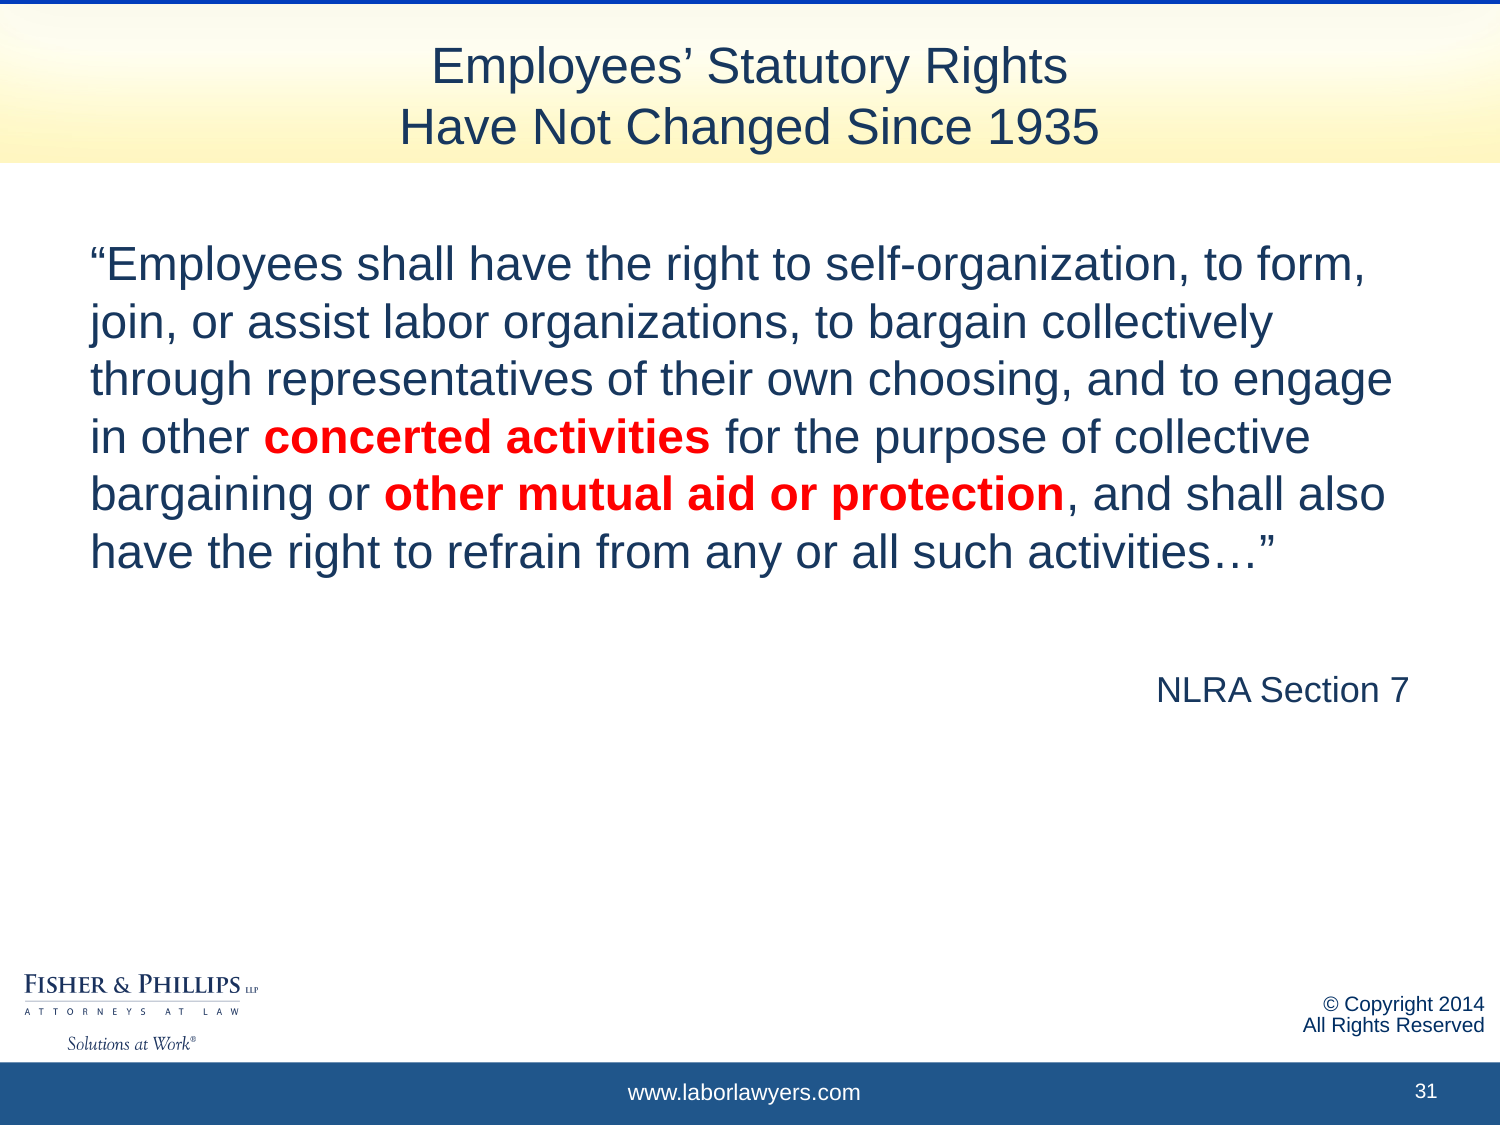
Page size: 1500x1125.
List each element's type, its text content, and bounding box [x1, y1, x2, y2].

list “Employees shall have the right to self-organization, to form, join, or assist labor organizations, to bargain collectively through representatives of their own choosing, and to engage in other concerted activities for the purpose of collective bargaining or other mutual aid or protection, and shall also have the right to refrain from any or all such activities…” NLRA Section 7 [75, 224, 1425, 888]
picture [24, 974, 258, 1050]
title Employees’ Statutory Rights Have Not Changed Since 1935 [0, 24, 1500, 163]
picture [0, 0, 1500, 24]
